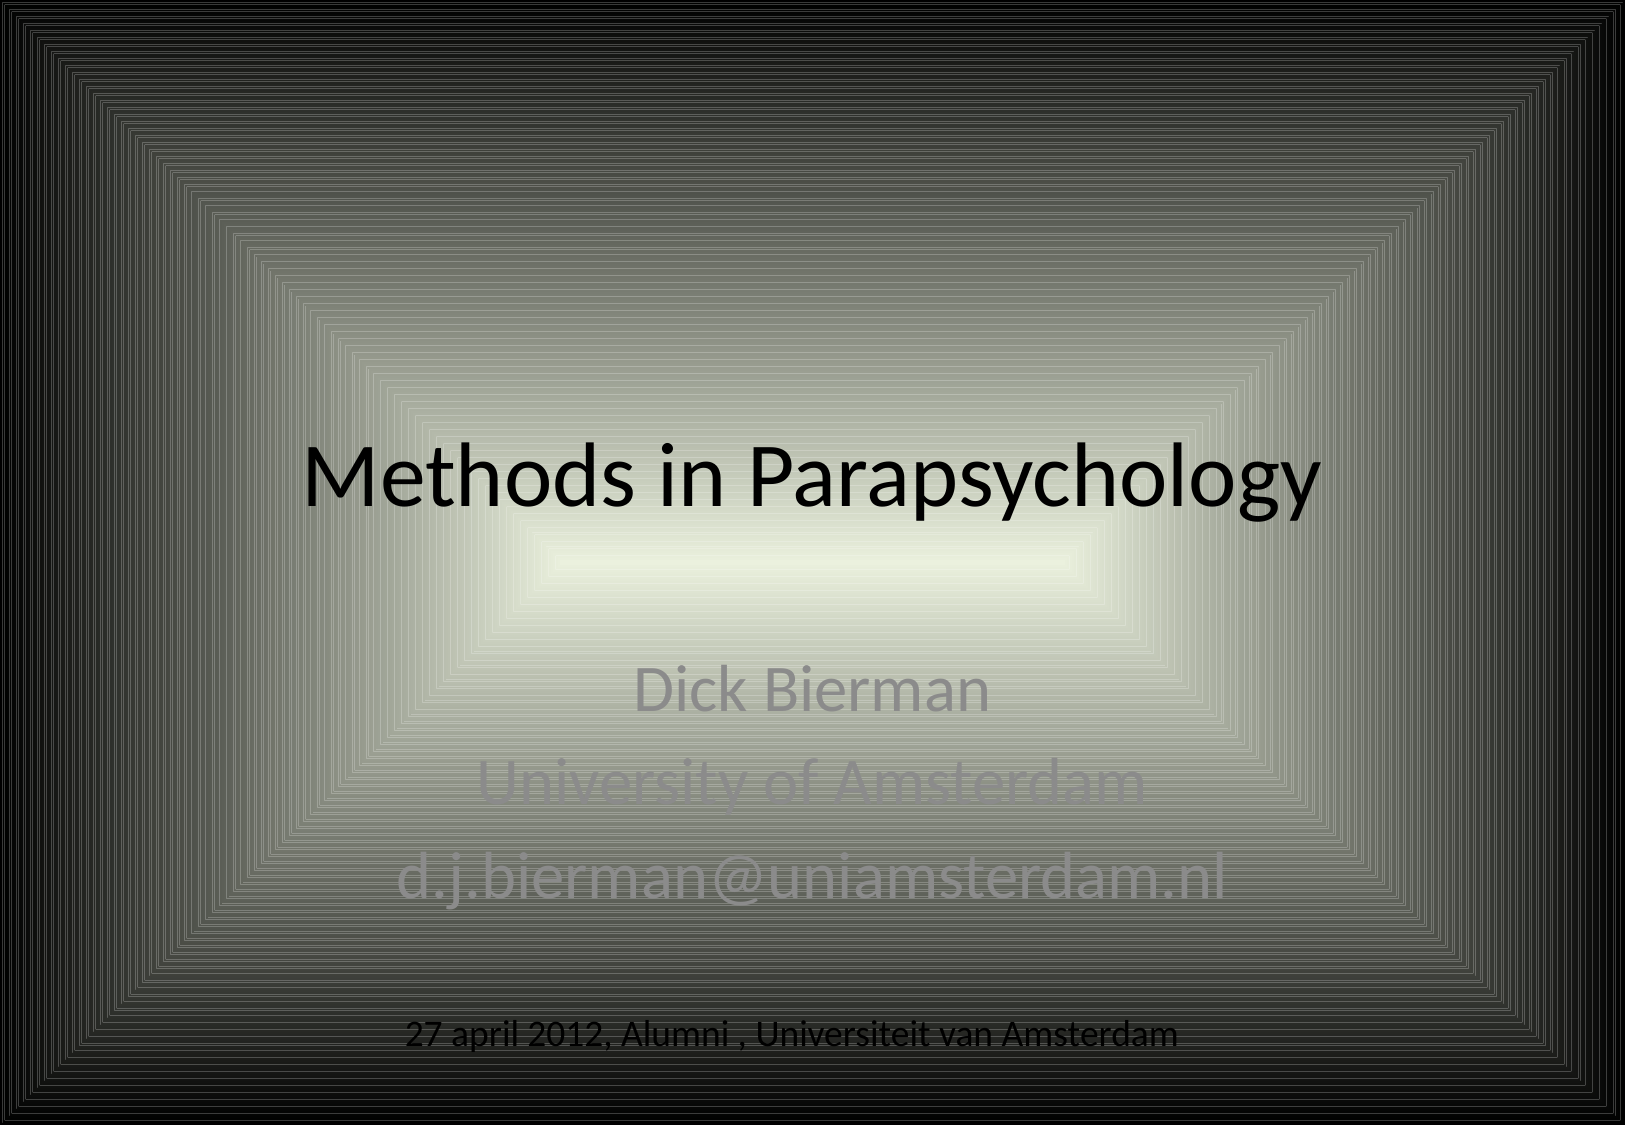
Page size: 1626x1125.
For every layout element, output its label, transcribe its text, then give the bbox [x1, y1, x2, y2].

text_box 27 april 2012, Alumni , Universiteit van Amsterdam [162, 1001, 1422, 1062]
subtitle Dick Bierman University of Amsterdam d.j.bierman@uniamsterdam.nl [243, 637, 1382, 925]
title Methods in Parapsychology [121, 349, 1504, 591]
